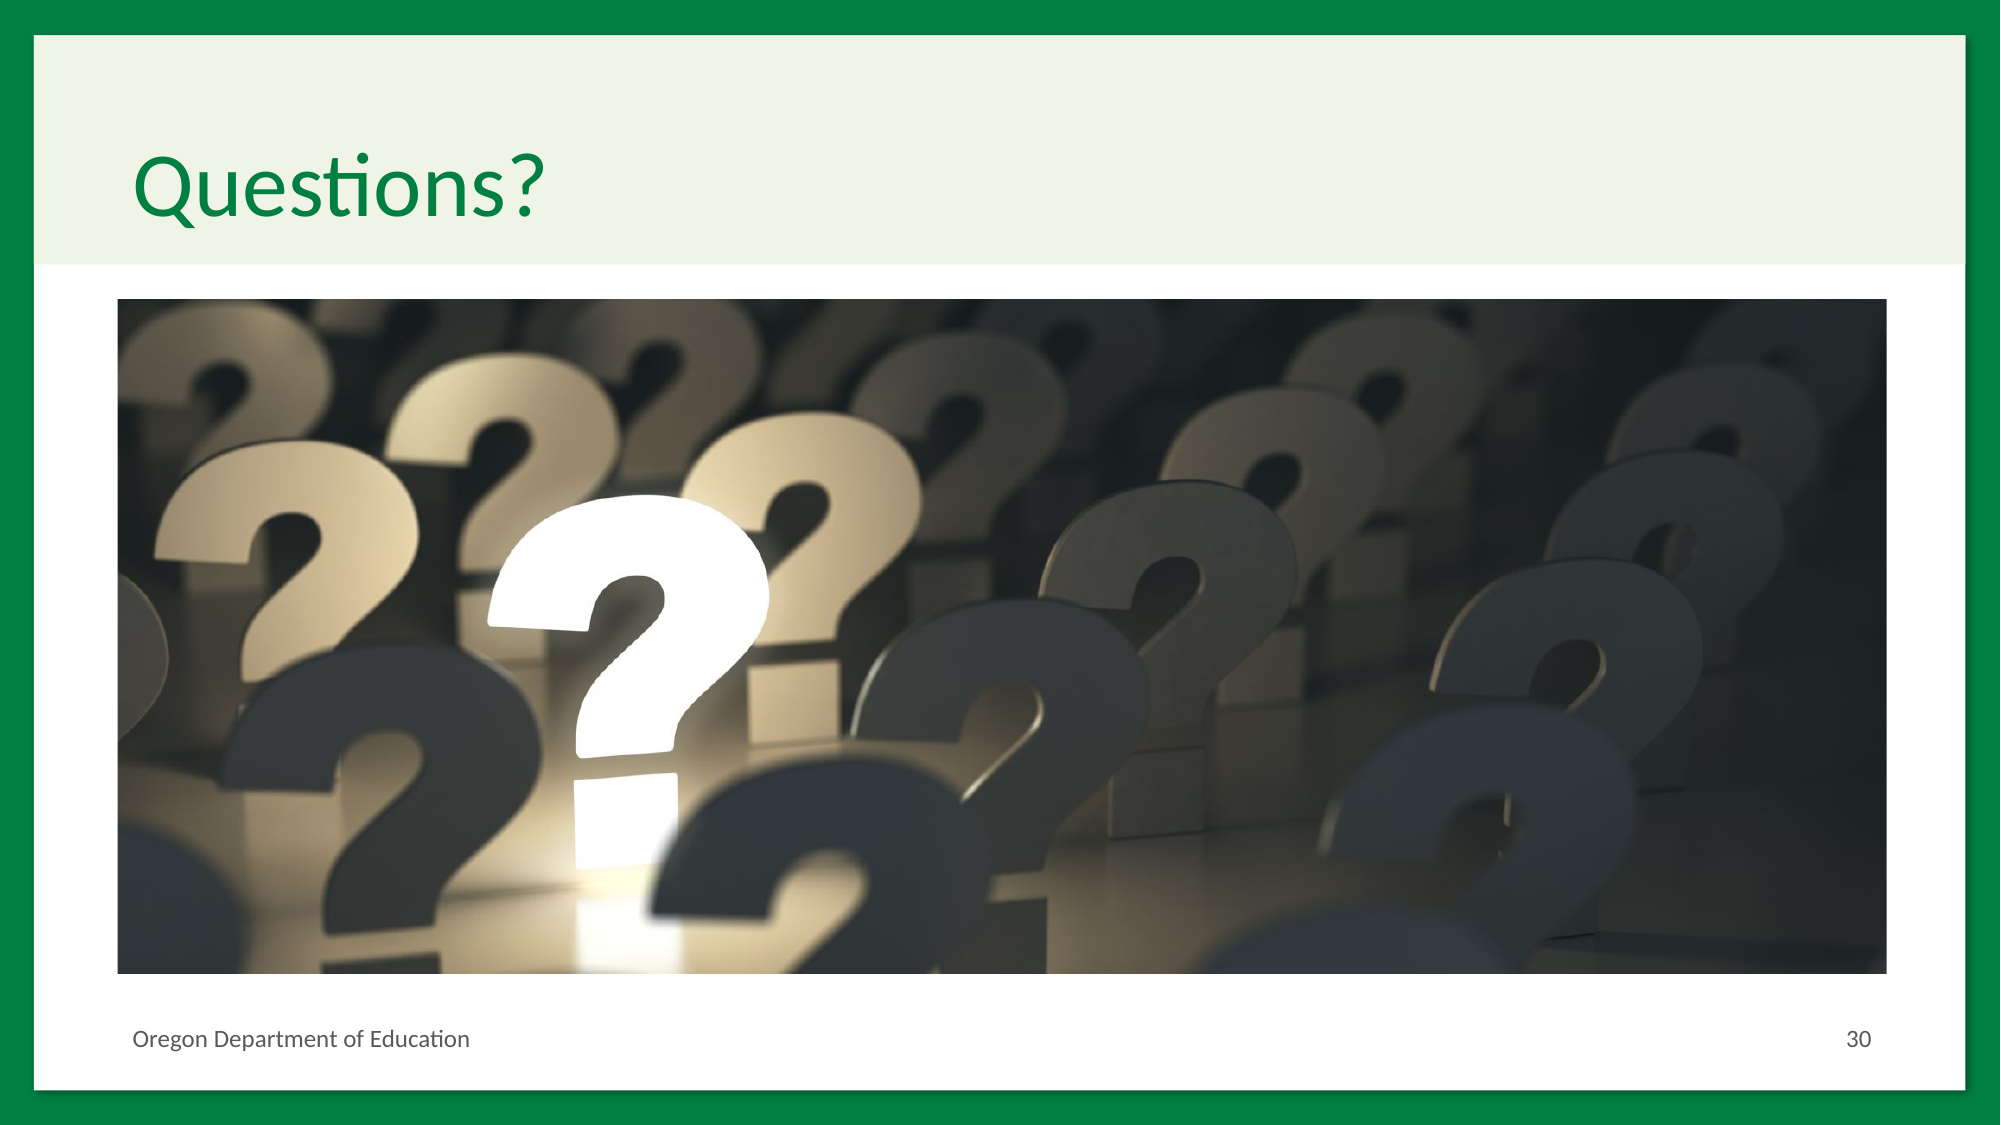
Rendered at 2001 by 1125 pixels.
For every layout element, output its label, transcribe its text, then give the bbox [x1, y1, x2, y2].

footer Oregon Department of Education [117, 1007, 588, 1068]
slide_number 30 [1412, 1007, 1887, 1068]
title Questions? [117, 75, 1887, 244]
picture [117, 299, 1887, 974]
